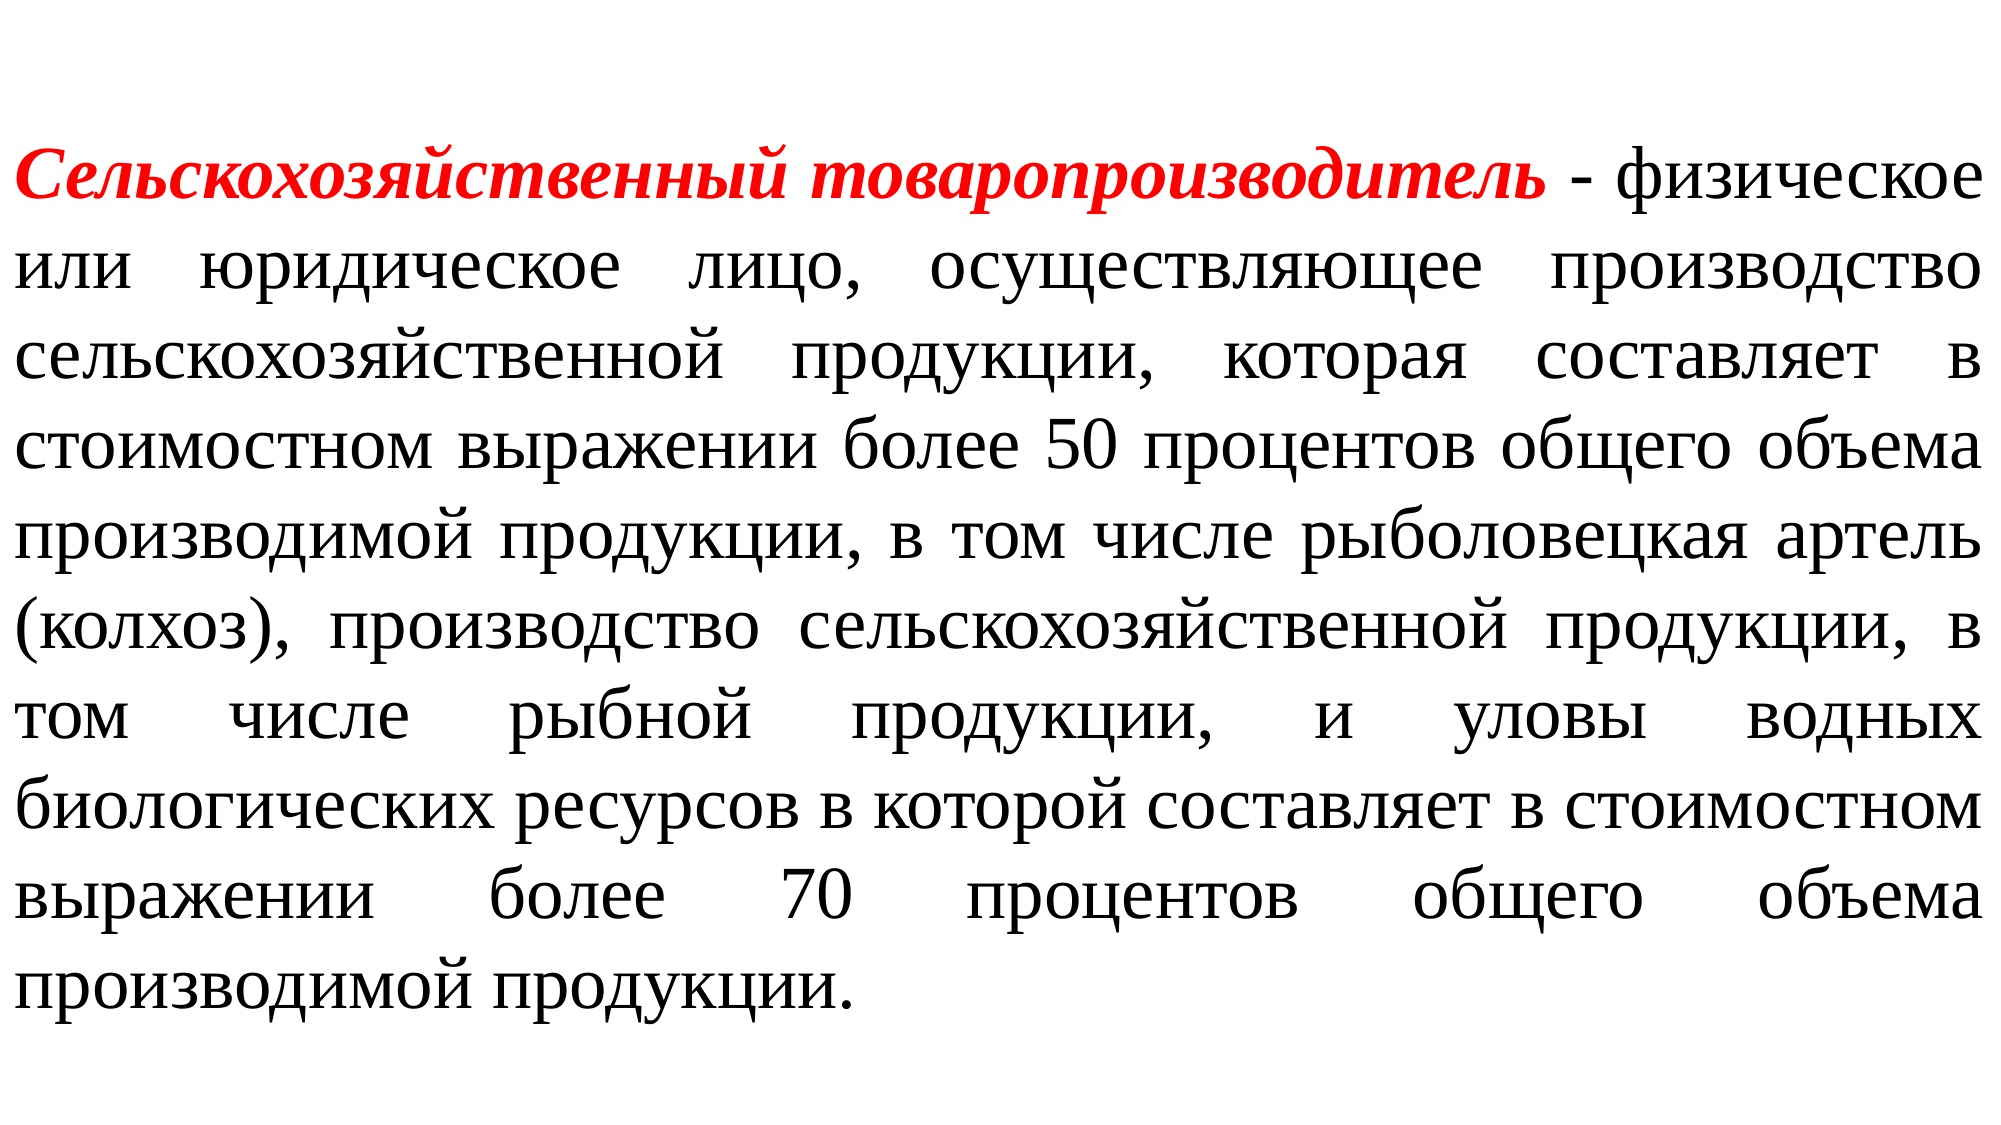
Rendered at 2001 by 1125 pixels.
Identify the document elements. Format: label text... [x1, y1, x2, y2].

text_box Сельскохозяйственный товаропроизводитель - физическое или юридическое лицо, осуществляющее производство сельскохозяйственной продукции, которая составляет в стоимостном выражении более 50 процентов общего объема производимой продукции, в том числе рыболовецкая артель (колхоз), производство сельскохозяйственной продукции, в том числе рыбной продукции, и уловы водных биологических ресурсов в которой составляет в стоимостном выражении более 70 процентов общего объема производимой продукции. [0, 116, 2000, 1122]
